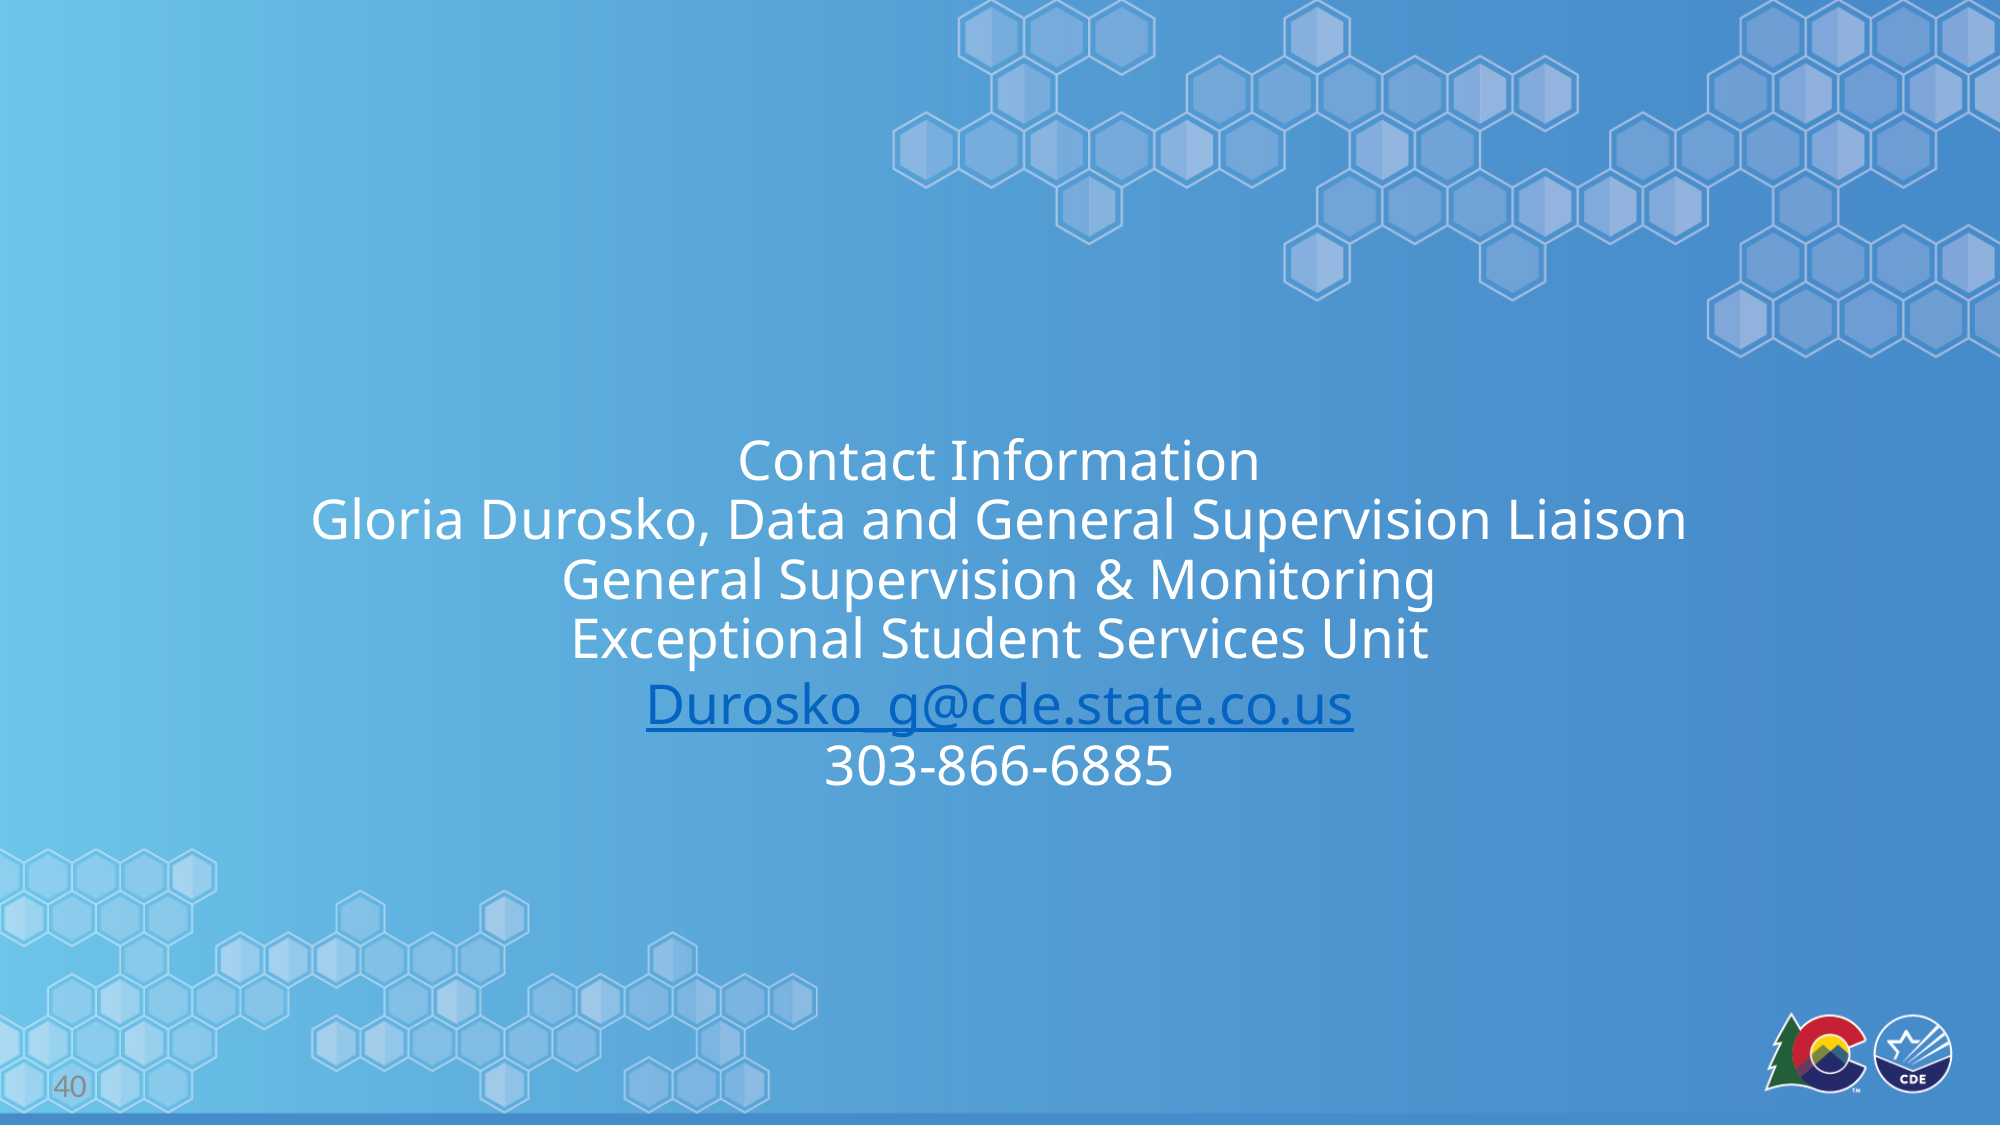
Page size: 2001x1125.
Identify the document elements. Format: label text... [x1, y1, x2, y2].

slide_number 40 [38, 1054, 489, 1115]
title Contact Information Gloria Durosko, Data and General Supervision Liaison General Supervision & Monitoring Exceptional Student Services Unit Durosko_g@cde.state.co.us 303-866-6885 [0, 425, 2000, 810]
picture [0, 810, 2000, 1125]
picture [0, 0, 2000, 425]
